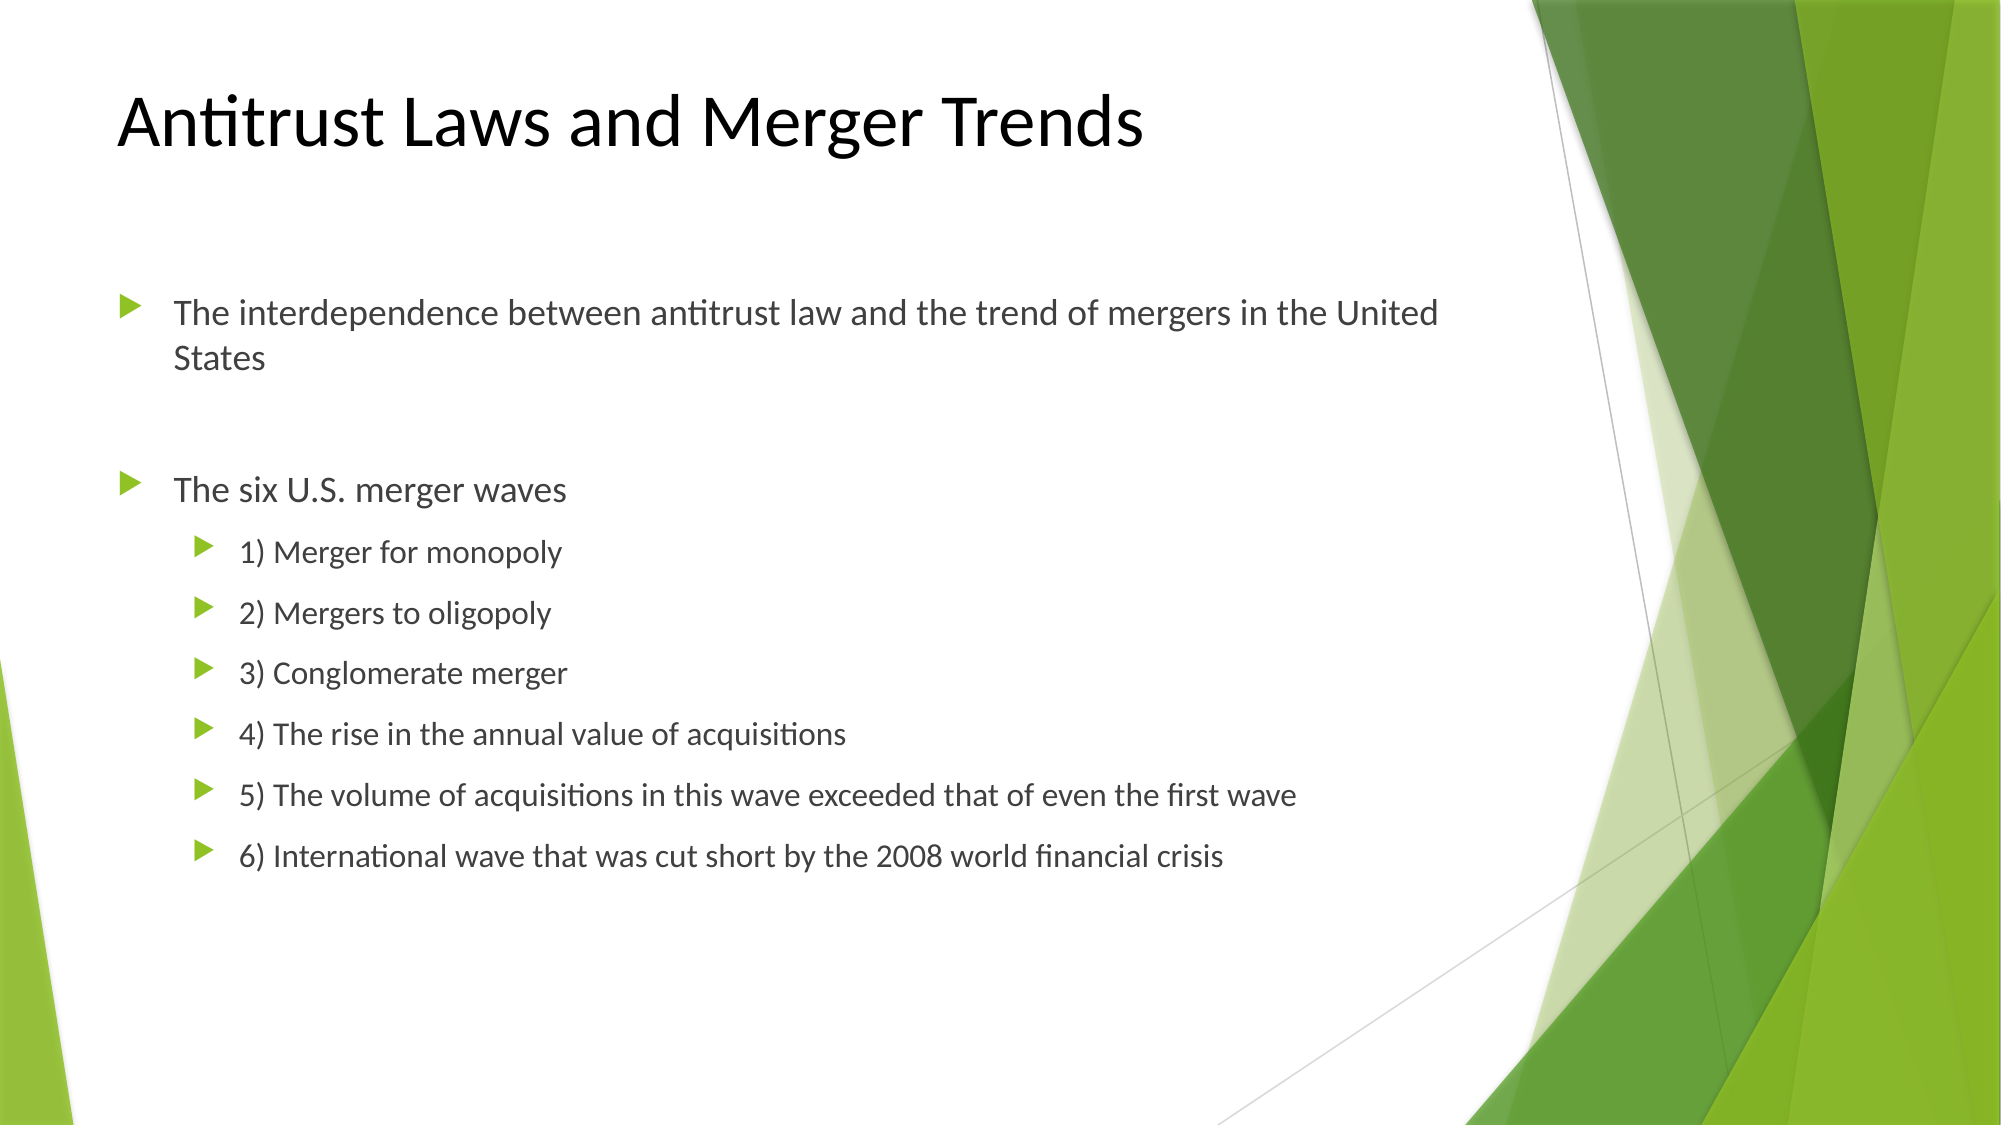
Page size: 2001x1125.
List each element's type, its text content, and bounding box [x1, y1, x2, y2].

text_box The interdependence between antitrust law and the trend of mergers in the United States The six U.S. merger waves 1) Merger for monopoly 2) Mergers to oligopoly 3) Conglomerate merger 4) The rise in the annual value of acquisitions 5) The volume of acquisitions in this wave exceeded that of even the first wave 6) International wave that was cut short by the 2008 world financial crisis [102, 280, 1513, 1036]
title Antitrust Laws and Merger Trends [102, 63, 1513, 280]
